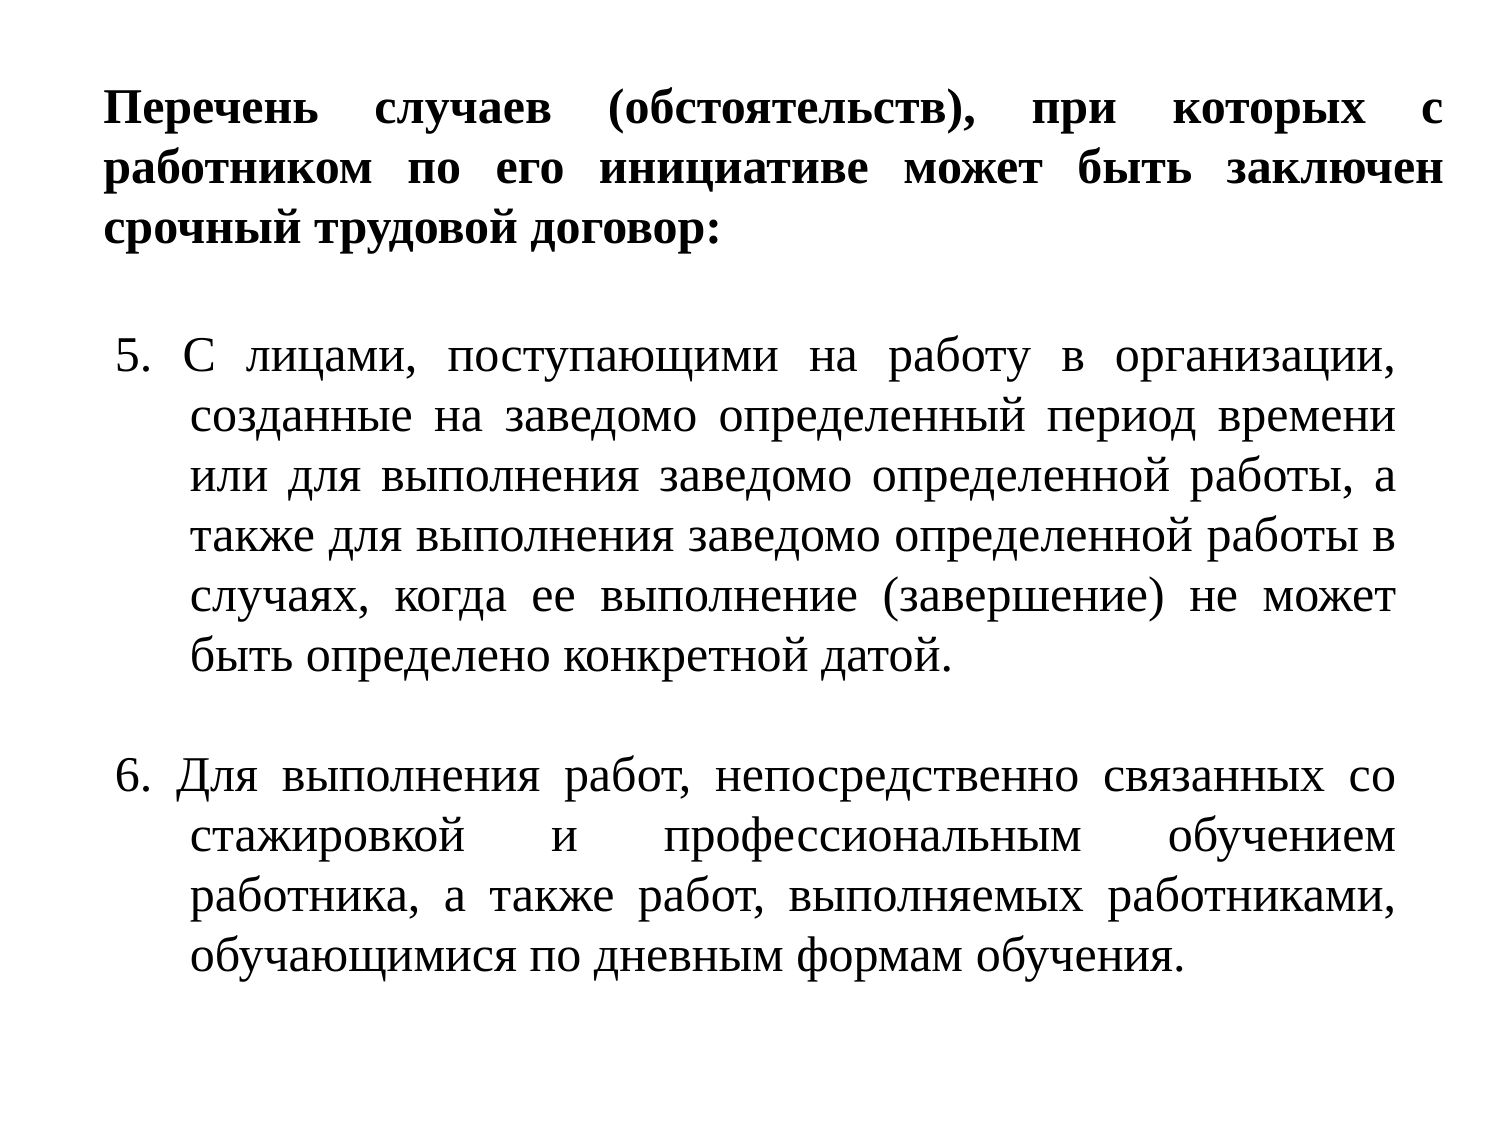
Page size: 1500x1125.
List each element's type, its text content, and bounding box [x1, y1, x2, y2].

text_box Перечень случаев (обстоятельств), при которых с работником по его инициативе может быть заключен срочный трудовой договор: [88, 66, 1459, 262]
text_box 5. С лицами, поступающими на работу в организации, созданные на заведомо определенный период времени или для выполнения заведомо определенной работы, а также для выполнения заведомо определенной работы в случаях, когда ее выполнение (завершение) не может быть определено конкретной датой. 6. Для выполнения работ, непосредственно связанных со стажировкой и профессиональным обучением работника, а также работ, выполняемых работниками, обучающимися по дневным формам обучения. [100, 314, 1412, 1050]
